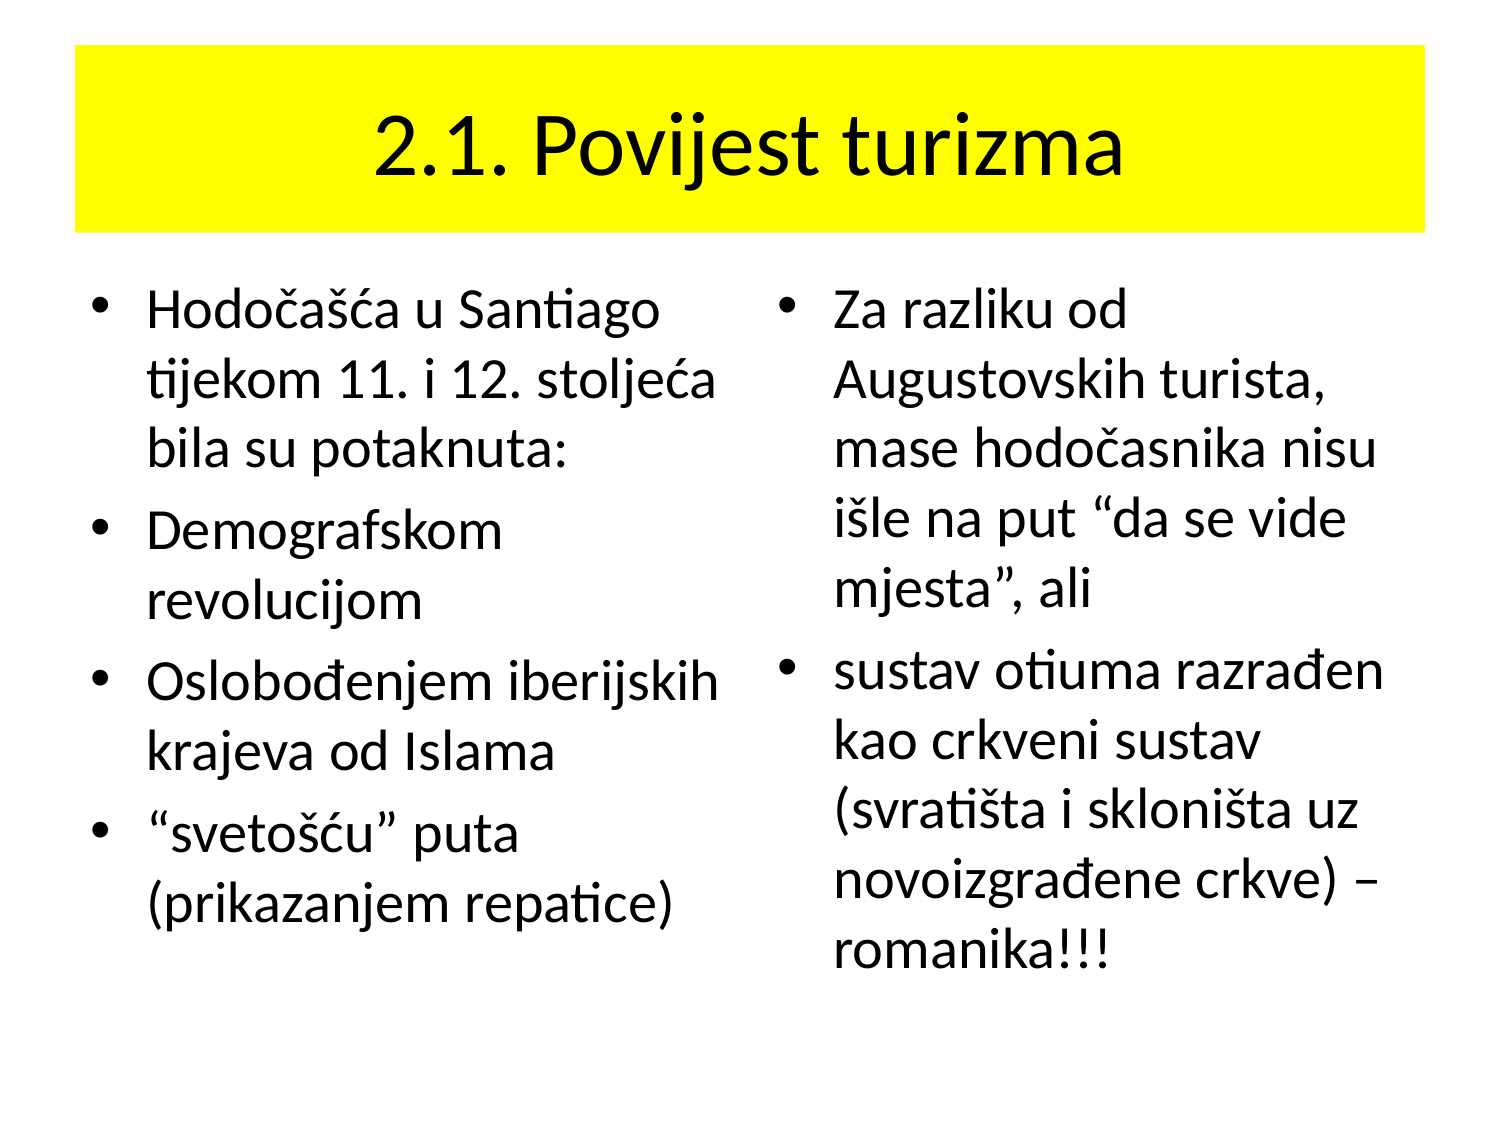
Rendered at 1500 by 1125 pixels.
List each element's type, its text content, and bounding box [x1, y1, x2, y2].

list Hodočašća u Santiago tijekom 11. i 12. stoljeća bila su potaknuta: Demografskom revolucijom Oslobođenjem iberijskih krajeva od Islama “svetošću” puta (prikazanjem repatice) [75, 262, 738, 1005]
title 2.1. Povijest turizma [75, 45, 1425, 233]
list Za razliku od Augustovskih turista, mase hodočasnika nisu išle na put “da se vide mjesta”, ali sustav otiuma razrađen kao crkveni sustav (svratišta i skloništa uz novoizgrađene crkve) – romanika!!! [762, 262, 1425, 1005]
